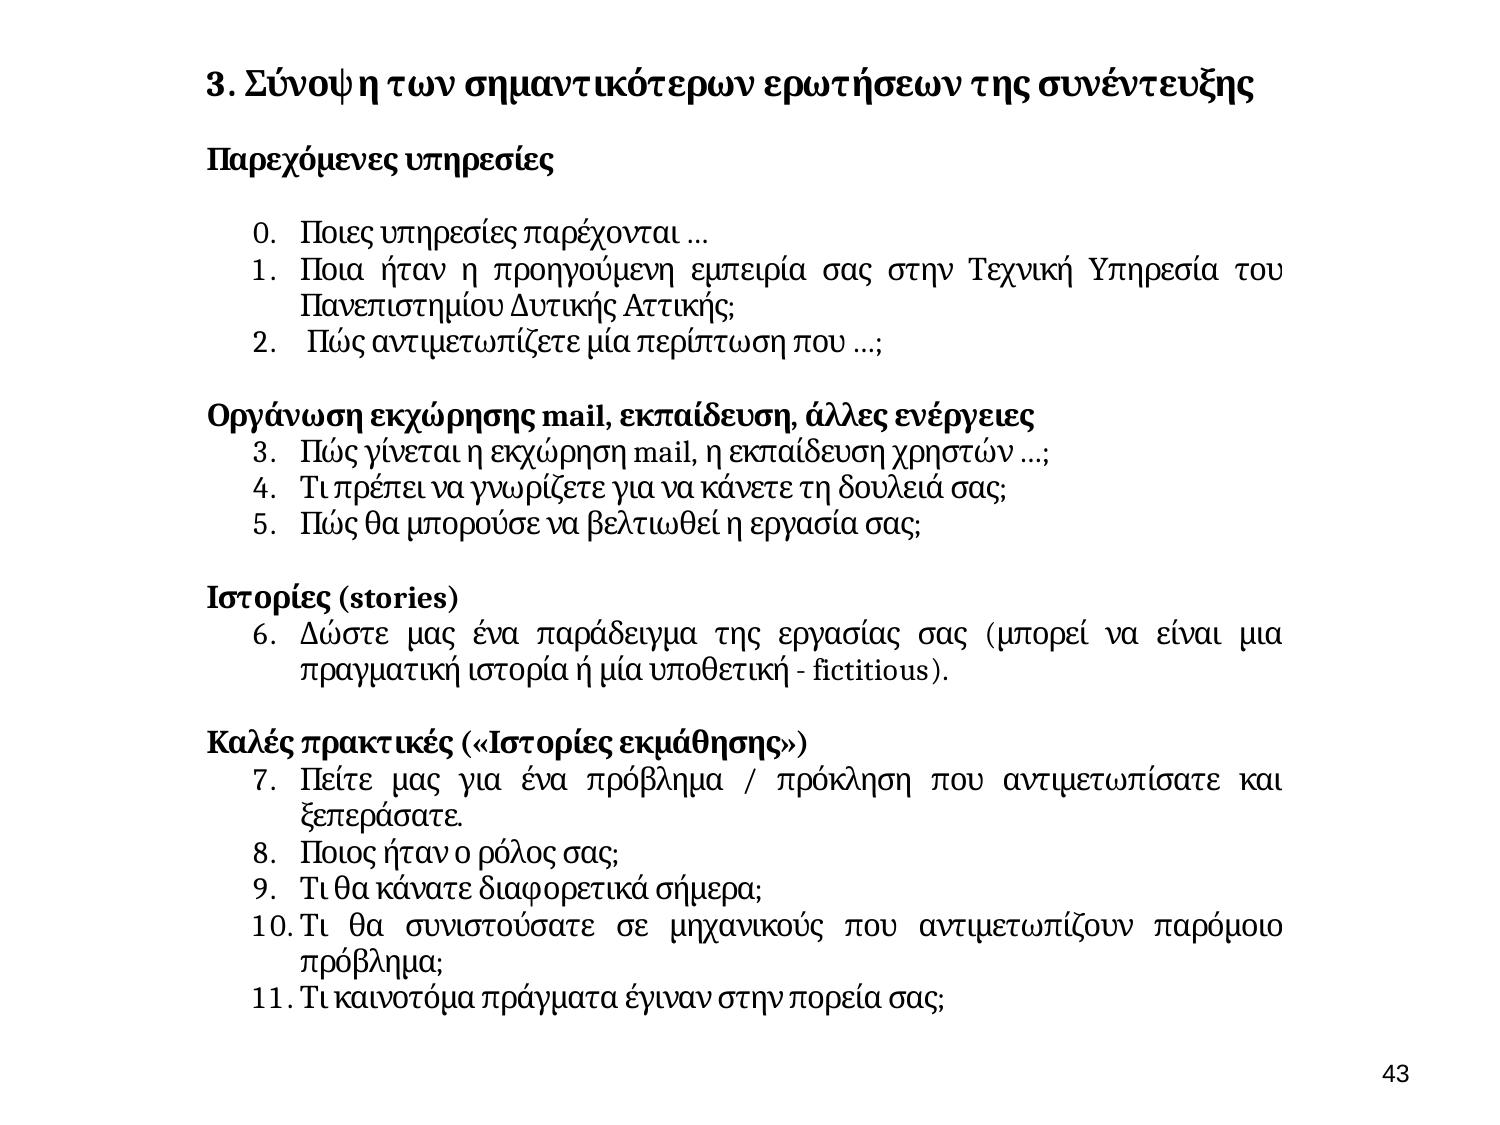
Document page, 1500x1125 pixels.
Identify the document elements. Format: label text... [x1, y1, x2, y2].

slide_number 42 [1074, 1042, 1425, 1103]
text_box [206, 61, 1282, 1053]
